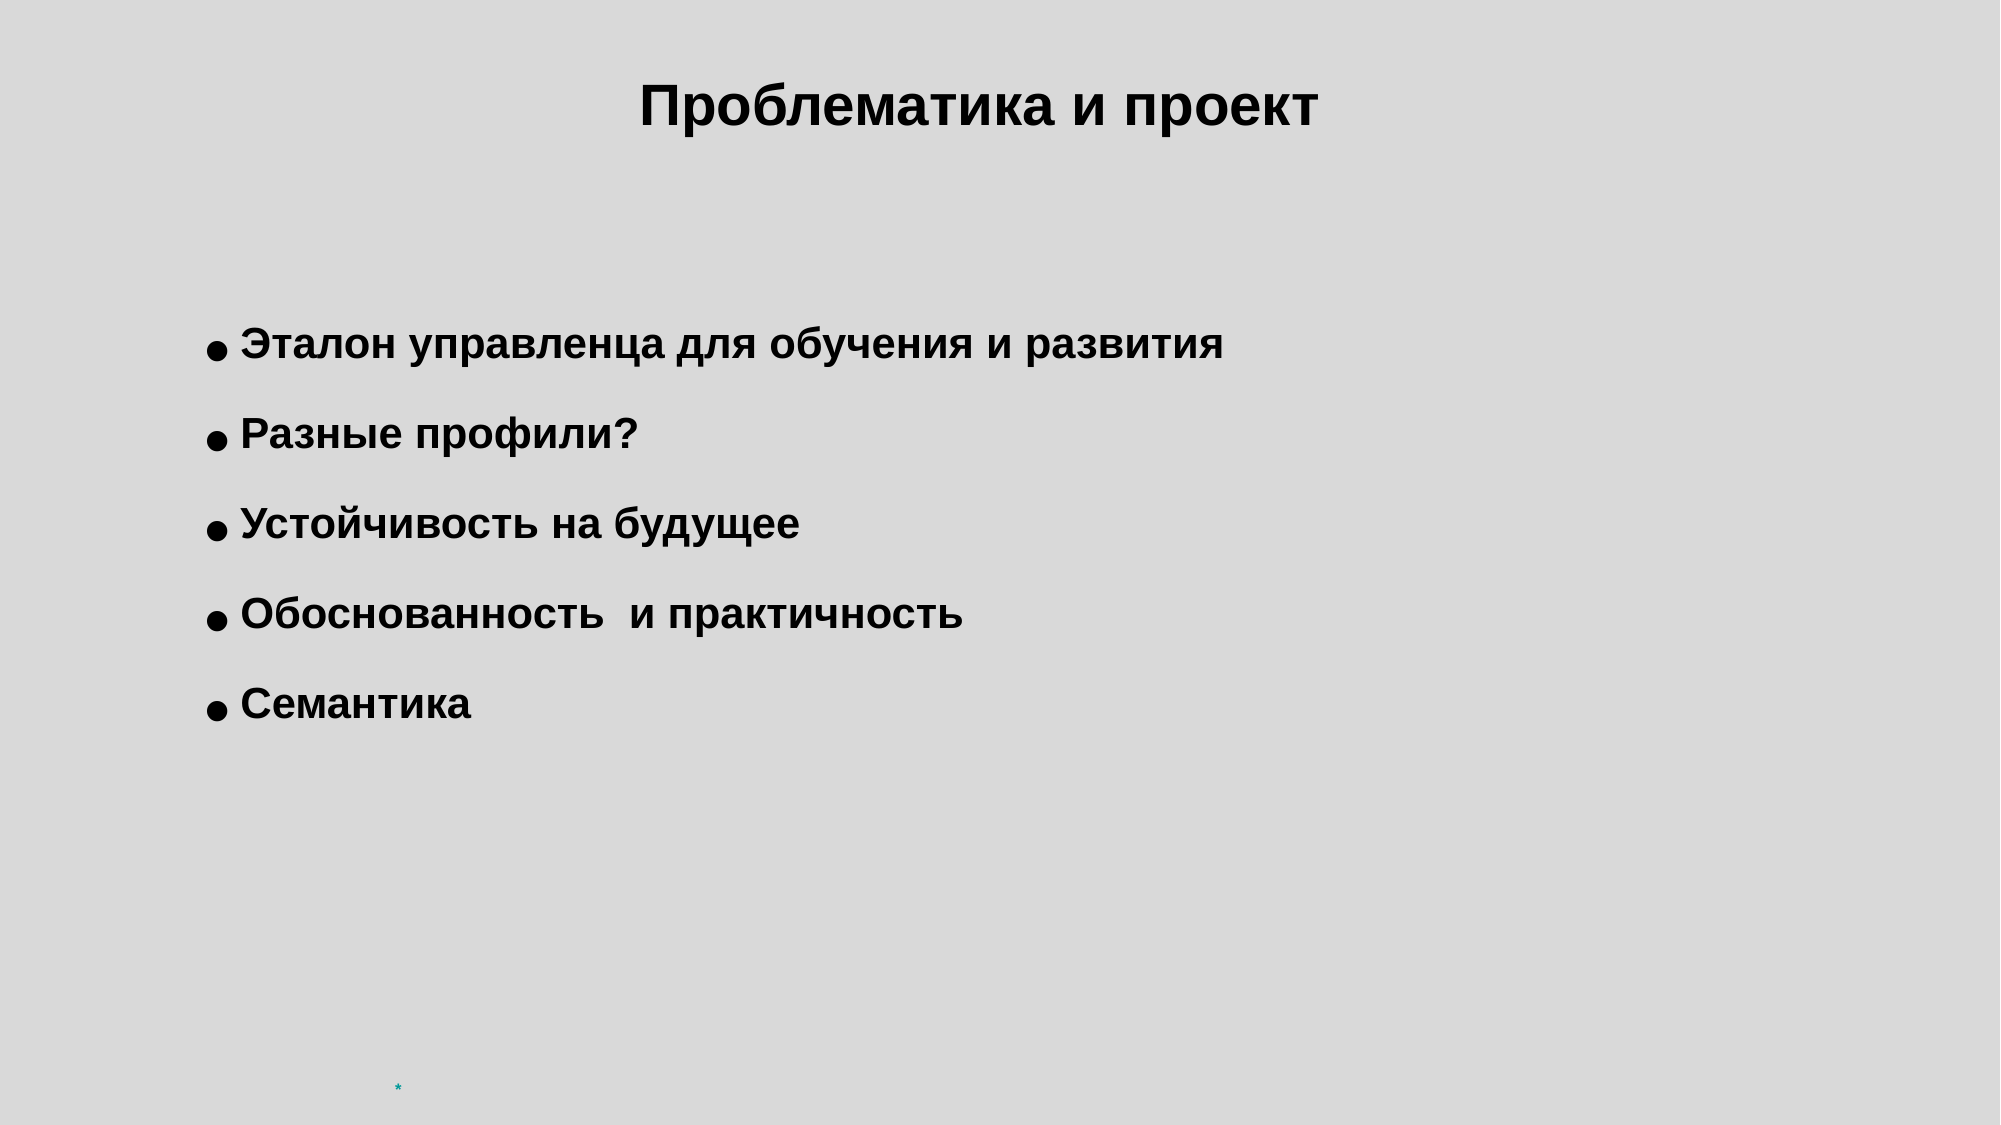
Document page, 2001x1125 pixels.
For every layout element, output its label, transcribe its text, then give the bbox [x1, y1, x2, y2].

text_box * [373, 1070, 418, 1106]
text_box Проблематика и проект [624, 59, 1336, 144]
text_box Эталон управленца для обучения и развития Разные профили? Устойчивость на будущее Обоснованность и практичность Семантика [190, 208, 1712, 903]
